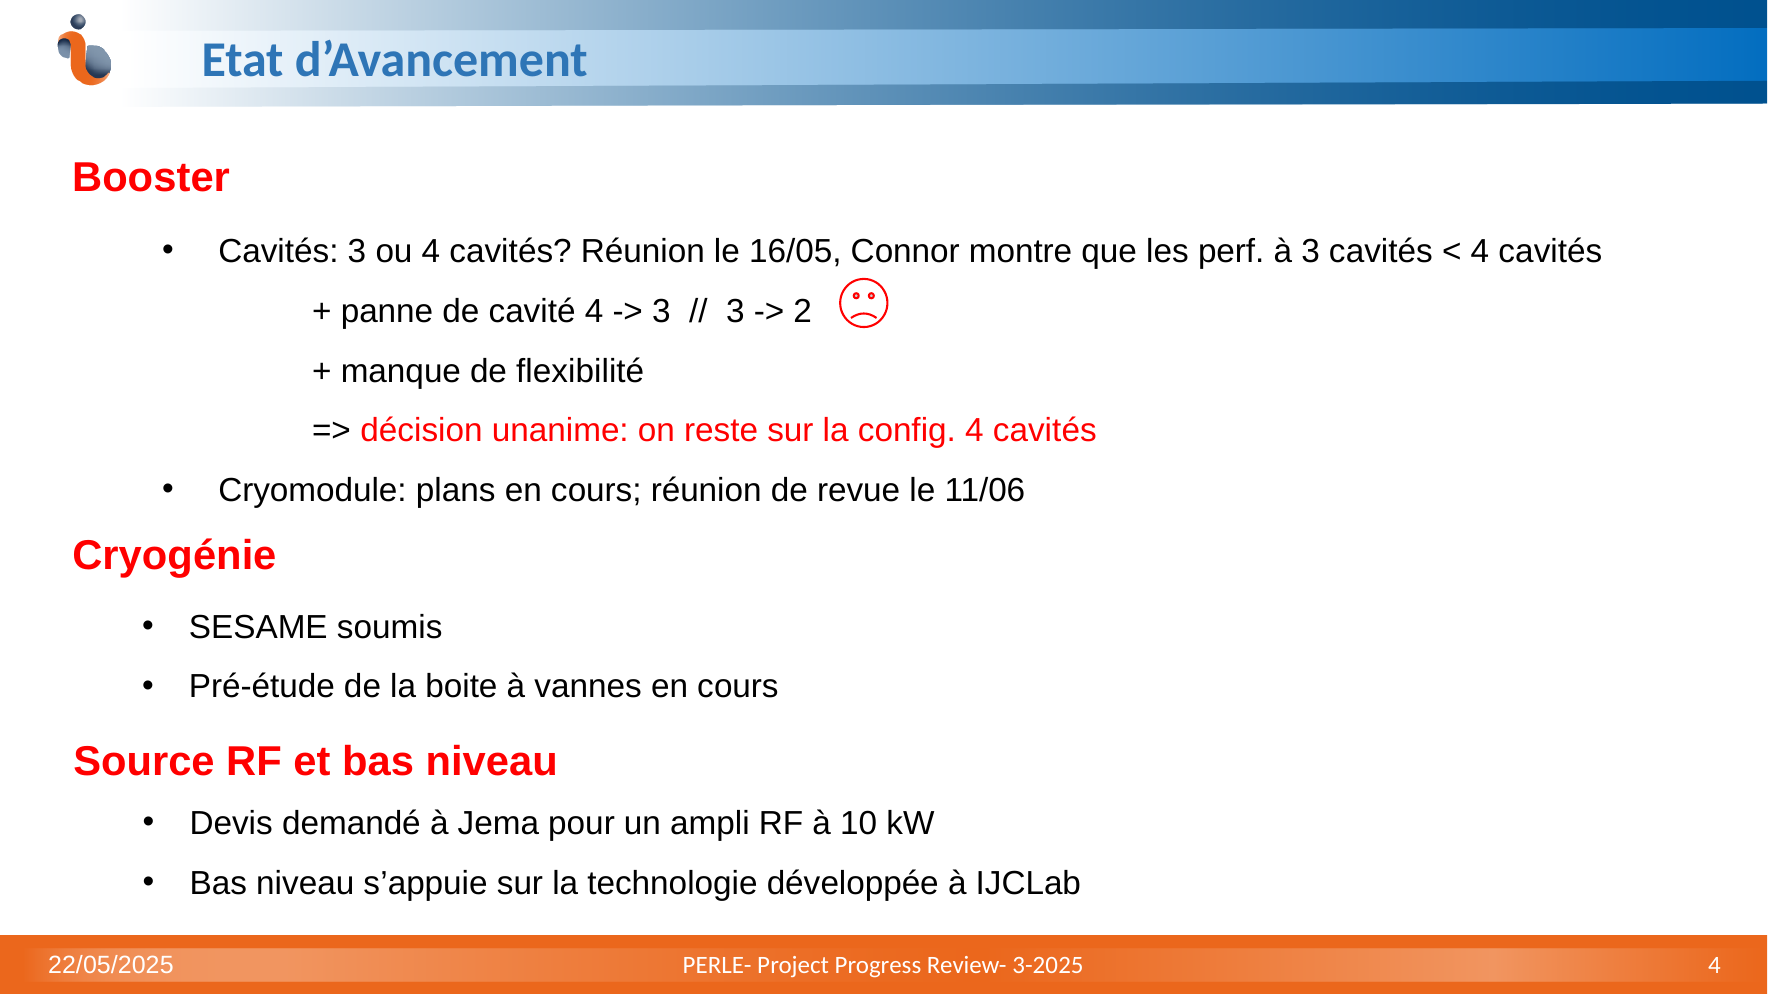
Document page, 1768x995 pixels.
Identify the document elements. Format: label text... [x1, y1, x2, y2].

picture [0, 0, 1768, 994]
text_box Devis demandé à Jema pour un ampli RF à 10 kW Bas niveau s’appuie sur la technologie développée à IJCLab [127, 774, 1098, 909]
footer PERLE- Project Progress Review- 3-2025 [481, 937, 1286, 991]
text_box [839, 277, 889, 329]
text_box Booster [57, 142, 246, 208]
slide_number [33, 937, 429, 991]
text_box Cryogénie [57, 520, 292, 586]
slide_number 4 [1338, 937, 1736, 991]
text_box SESAME soumis Pré-étude de la boite à vannes en cours [127, 577, 795, 712]
title Etat d’Avancement [186, 24, 1120, 96]
text_box Cavités: 3 ou 4 cavités? Réunion le 16/05, Connor montre que les perf. à 3 cavités < 4 cavités + panne de cavité 4 -> 3 // 3 -> 2 + manque de flexibilité => décision unanime: on reste sur la config. 4 cavités Cryomodule: plans en cours; réunion de revue le 11/06 [147, 201, 1620, 516]
text_box Source RF et bas niveau [58, 726, 574, 792]
